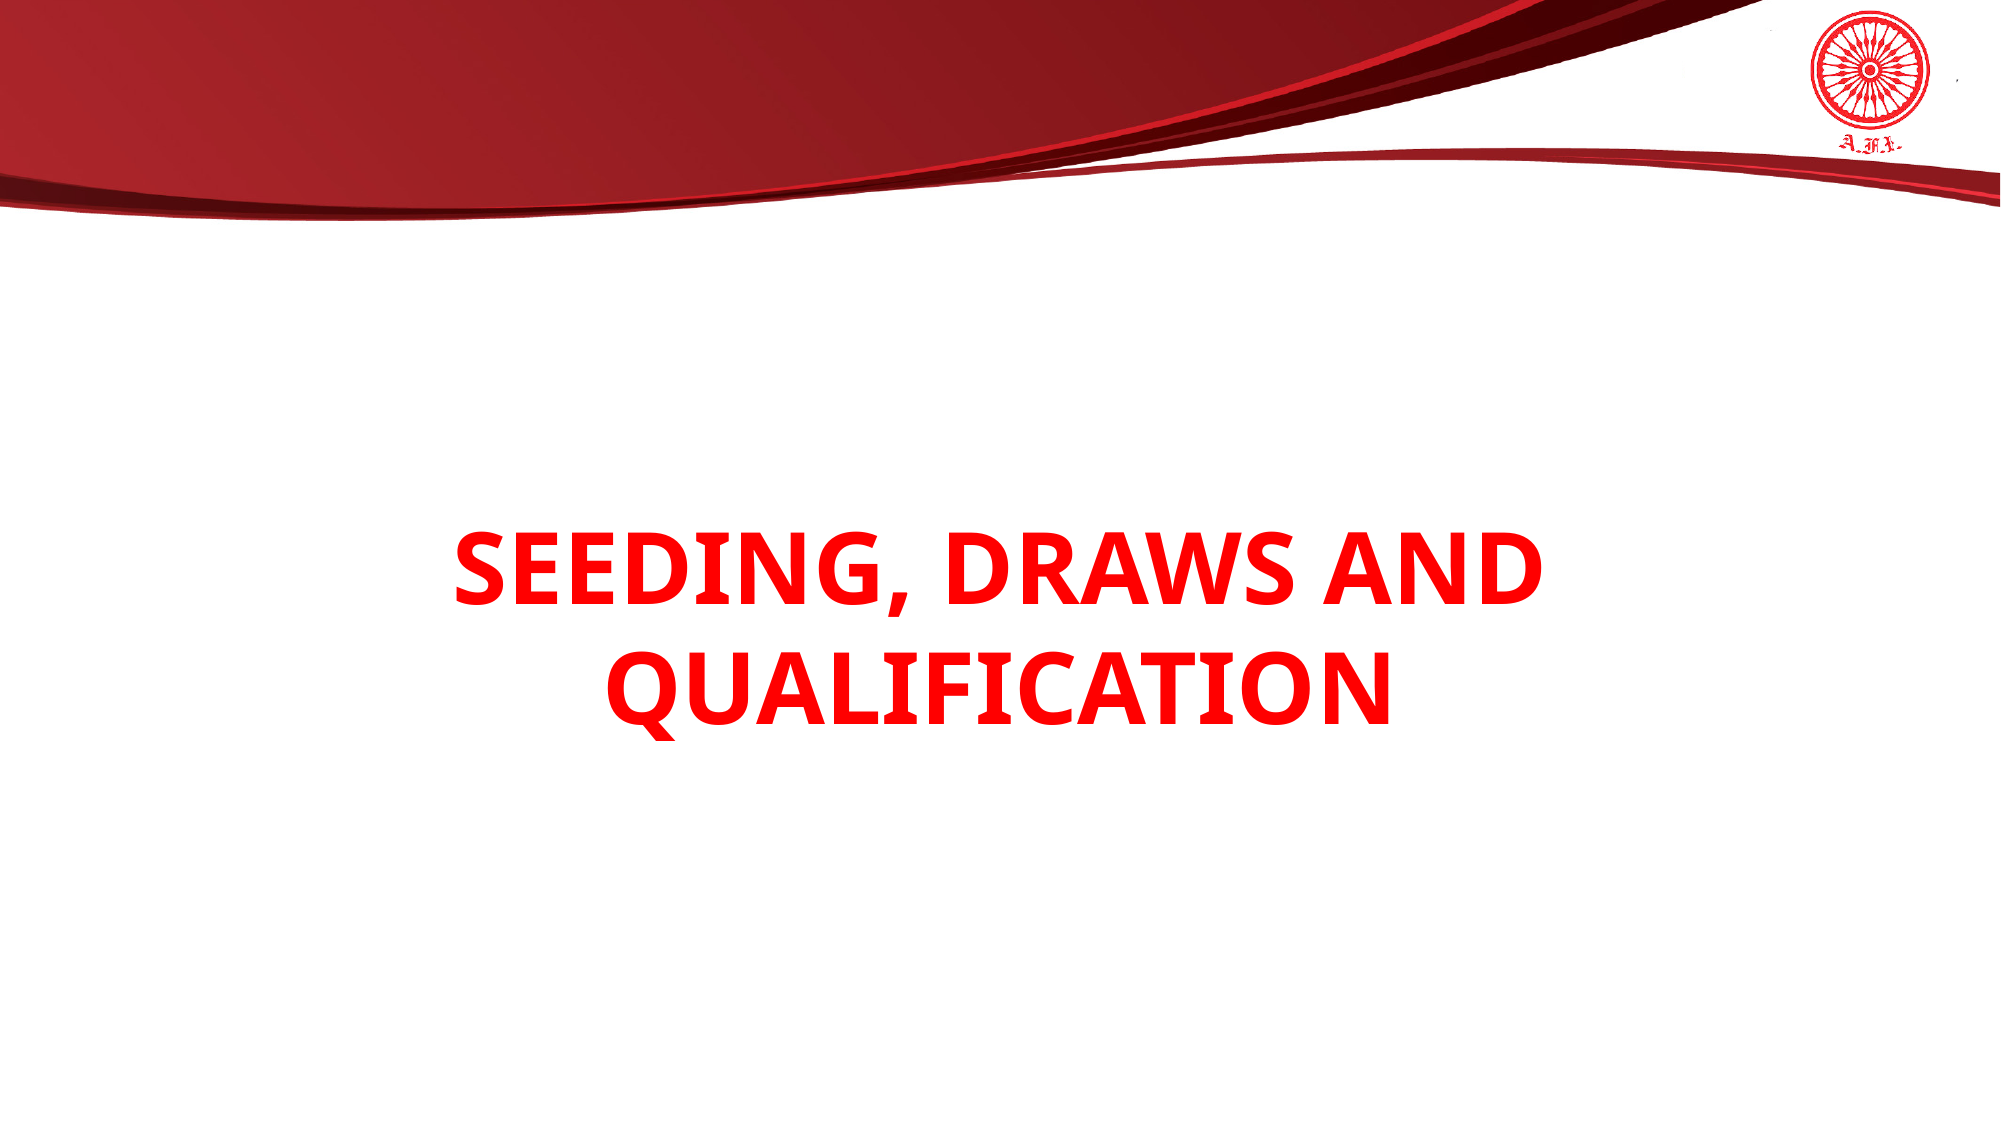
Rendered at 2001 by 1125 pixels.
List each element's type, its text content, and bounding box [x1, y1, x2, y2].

picture [0, 0, 2001, 1125]
text_box SEEDING, DRAWS AND QUALIFICATION [173, 497, 1827, 752]
